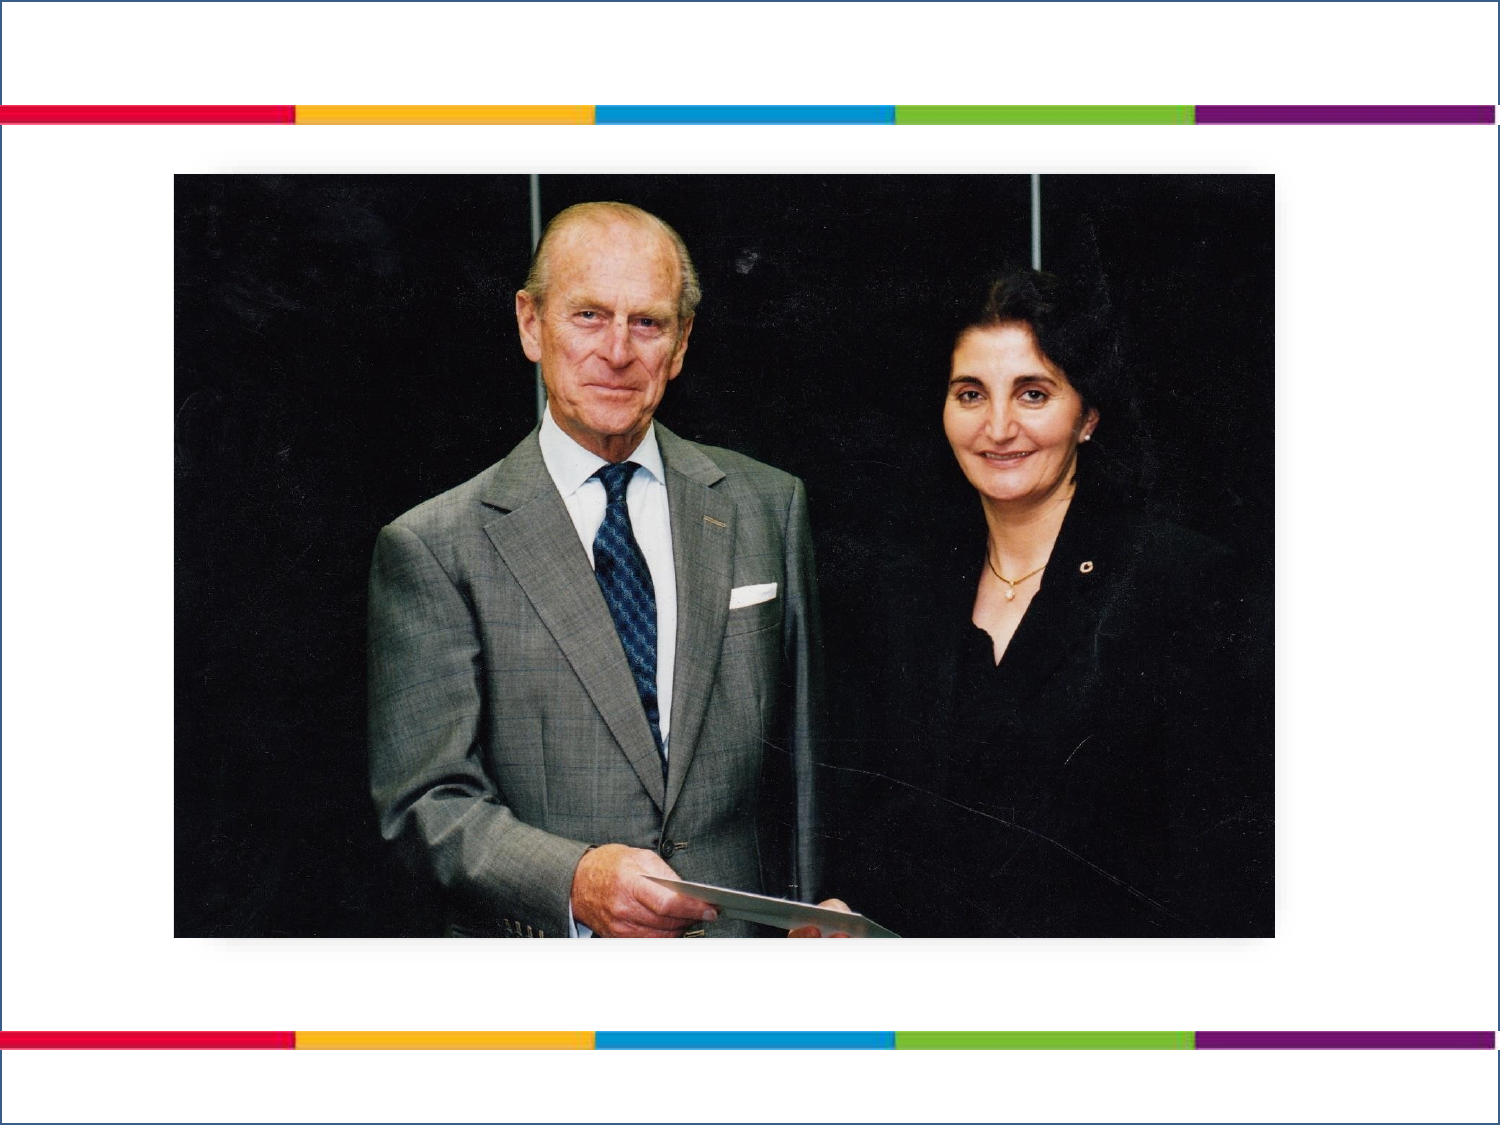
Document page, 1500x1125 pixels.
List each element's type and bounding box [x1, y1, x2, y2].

picture [0, 105, 1500, 125]
text_box [173, 148, 1299, 964]
picture [0, 1031, 1500, 1050]
